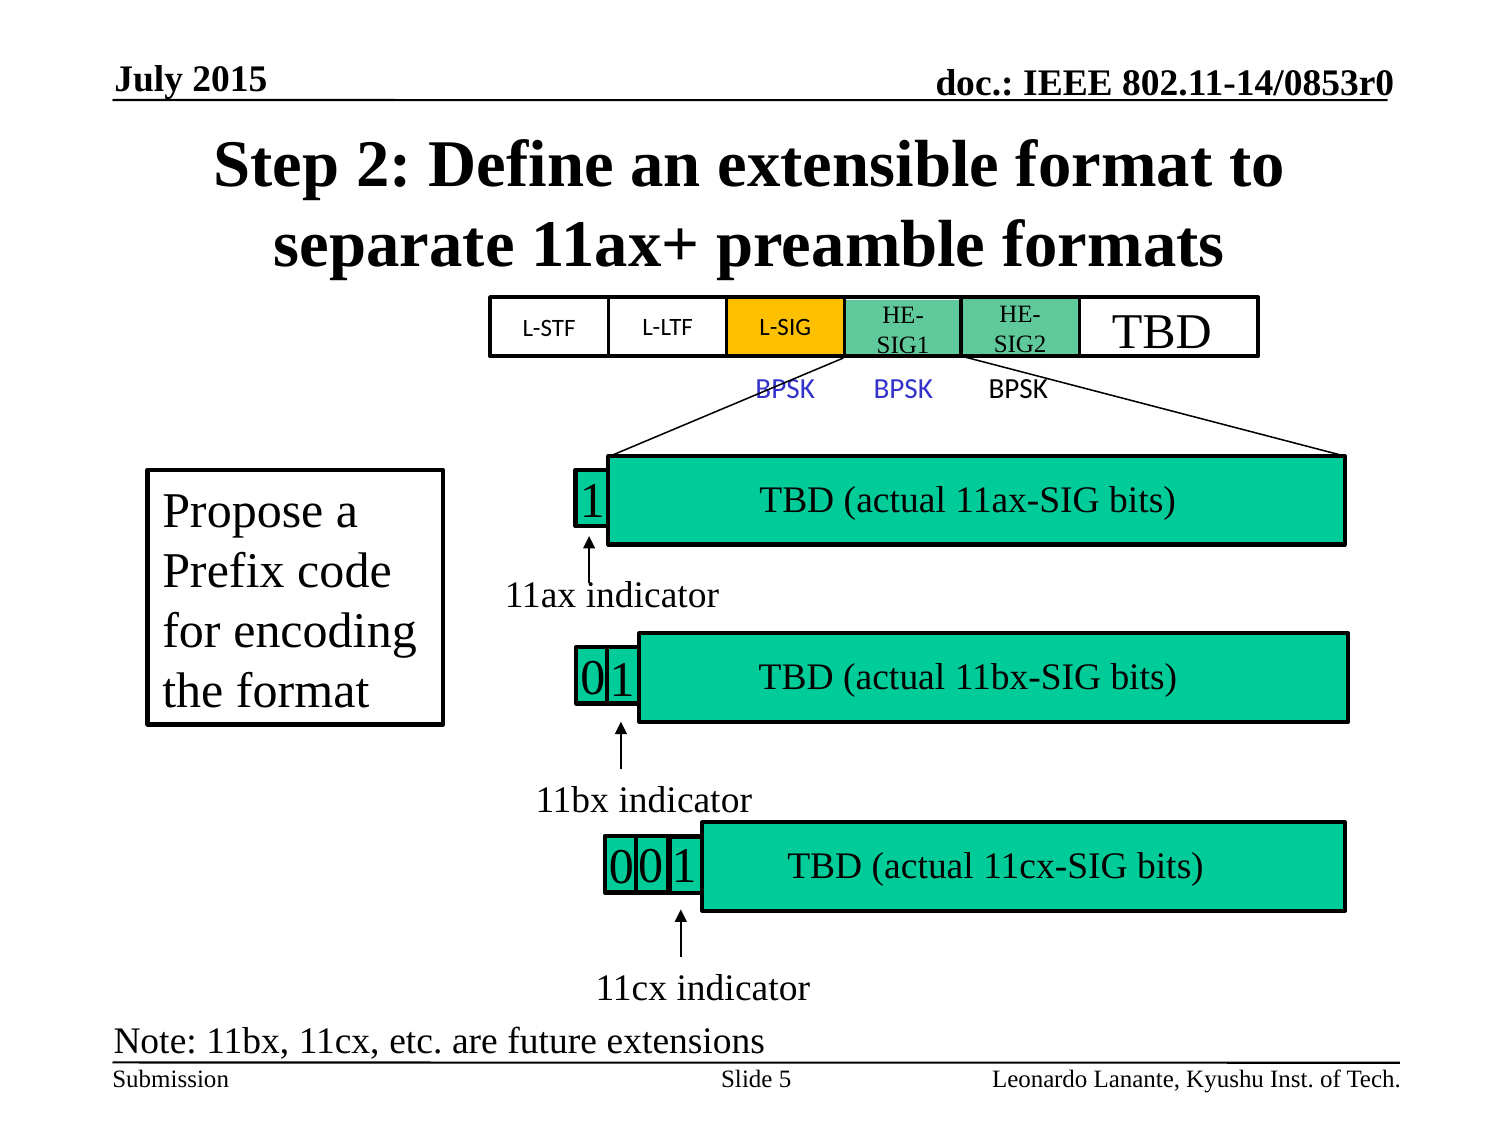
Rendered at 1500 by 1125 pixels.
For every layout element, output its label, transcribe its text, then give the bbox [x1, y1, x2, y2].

text_box 1 [594, 639, 667, 714]
text_box 11cx indicator [580, 955, 934, 1016]
text_box 0 [623, 825, 656, 901]
text_box BPSK [849, 362, 958, 413]
text_box 0 [594, 826, 667, 902]
text_box Note: 11bx, 11cx, etc. are future extensions [98, 1008, 1103, 1069]
text_box TBD (actual 11bx-SIG bits) [743, 644, 1287, 705]
text_box [606, 454, 1347, 547]
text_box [611, 357, 844, 456]
text_box 1 [564, 460, 637, 535]
slide_number Slide 5 [712, 1069, 800, 1123]
text_box TBD (actual 11ax-SIG bits) [744, 467, 1287, 527]
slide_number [114, 54, 423, 100]
text_box 0 [565, 637, 638, 713]
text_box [963, 356, 1346, 457]
text_box [637, 631, 1350, 724]
text_box [700, 820, 1347, 913]
text_box L-STF [490, 303, 607, 349]
text_box 11ax indicator [490, 562, 844, 623]
footer Leonardo Lanante, Kyushu Inst. of Tech. [878, 1061, 1402, 1093]
text_box [488, 295, 1097, 358]
text_box 1 [656, 825, 729, 901]
text_box 11bx indicator [520, 767, 875, 828]
text_box L-LTF [609, 303, 726, 349]
text_box L-SIG [726, 303, 843, 349]
text_box TBD (actual 11cx-SIG bits) [772, 833, 1315, 894]
title Step 2: Define an extensible format to separate 11ax+ preamble formats [112, 112, 1388, 288]
text_box TBD [1097, 290, 1261, 355]
text_box Propose a Prefix code for encoding the format [145, 468, 445, 727]
